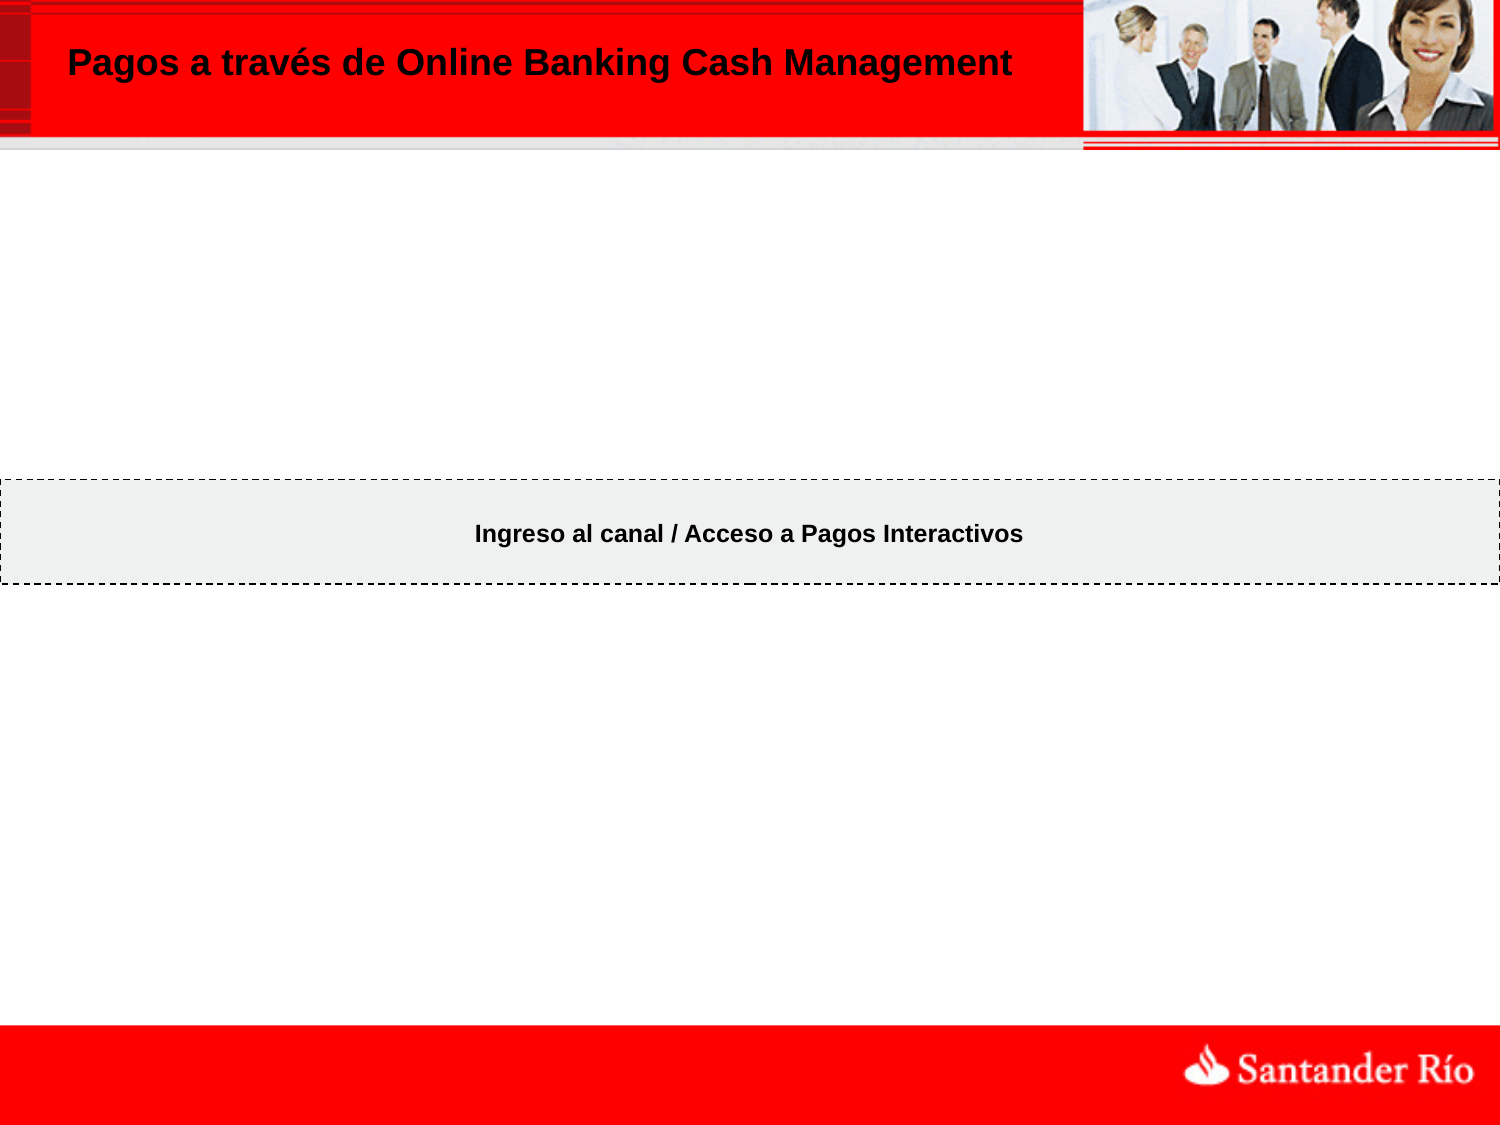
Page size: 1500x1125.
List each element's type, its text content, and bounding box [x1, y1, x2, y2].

picture [0, 1032, 1500, 1108]
text_box Ingreso al canal / Acceso a Pagos Interactivos [0, 479, 1500, 585]
picture [0, 0, 1500, 150]
